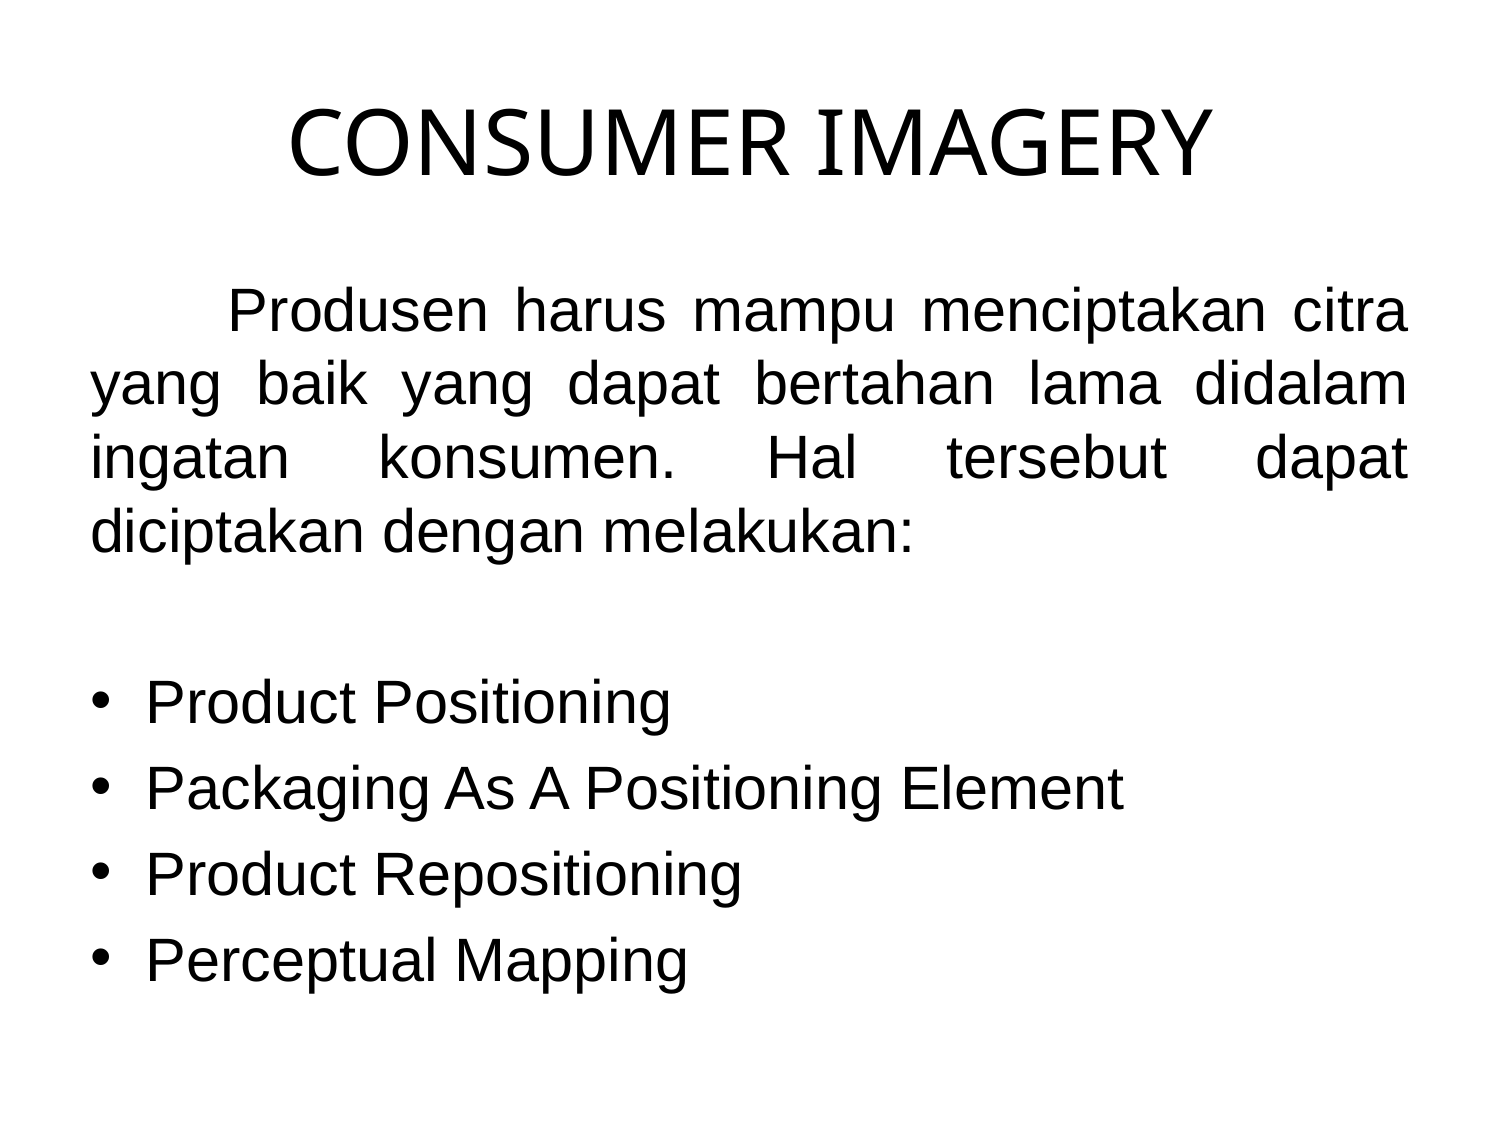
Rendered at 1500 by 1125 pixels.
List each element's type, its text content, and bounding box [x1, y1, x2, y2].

title CONSUMER IMAGERY [75, 45, 1425, 233]
list Produsen harus mampu menciptakan citra yang baik yang dapat bertahan lama didalam ingatan konsumen. Hal tersebut dapat diciptakan dengan melakukan: Product Positioning Packaging As A Positioning Element Product Repositioning Perceptual Mapping [75, 262, 1425, 1005]
